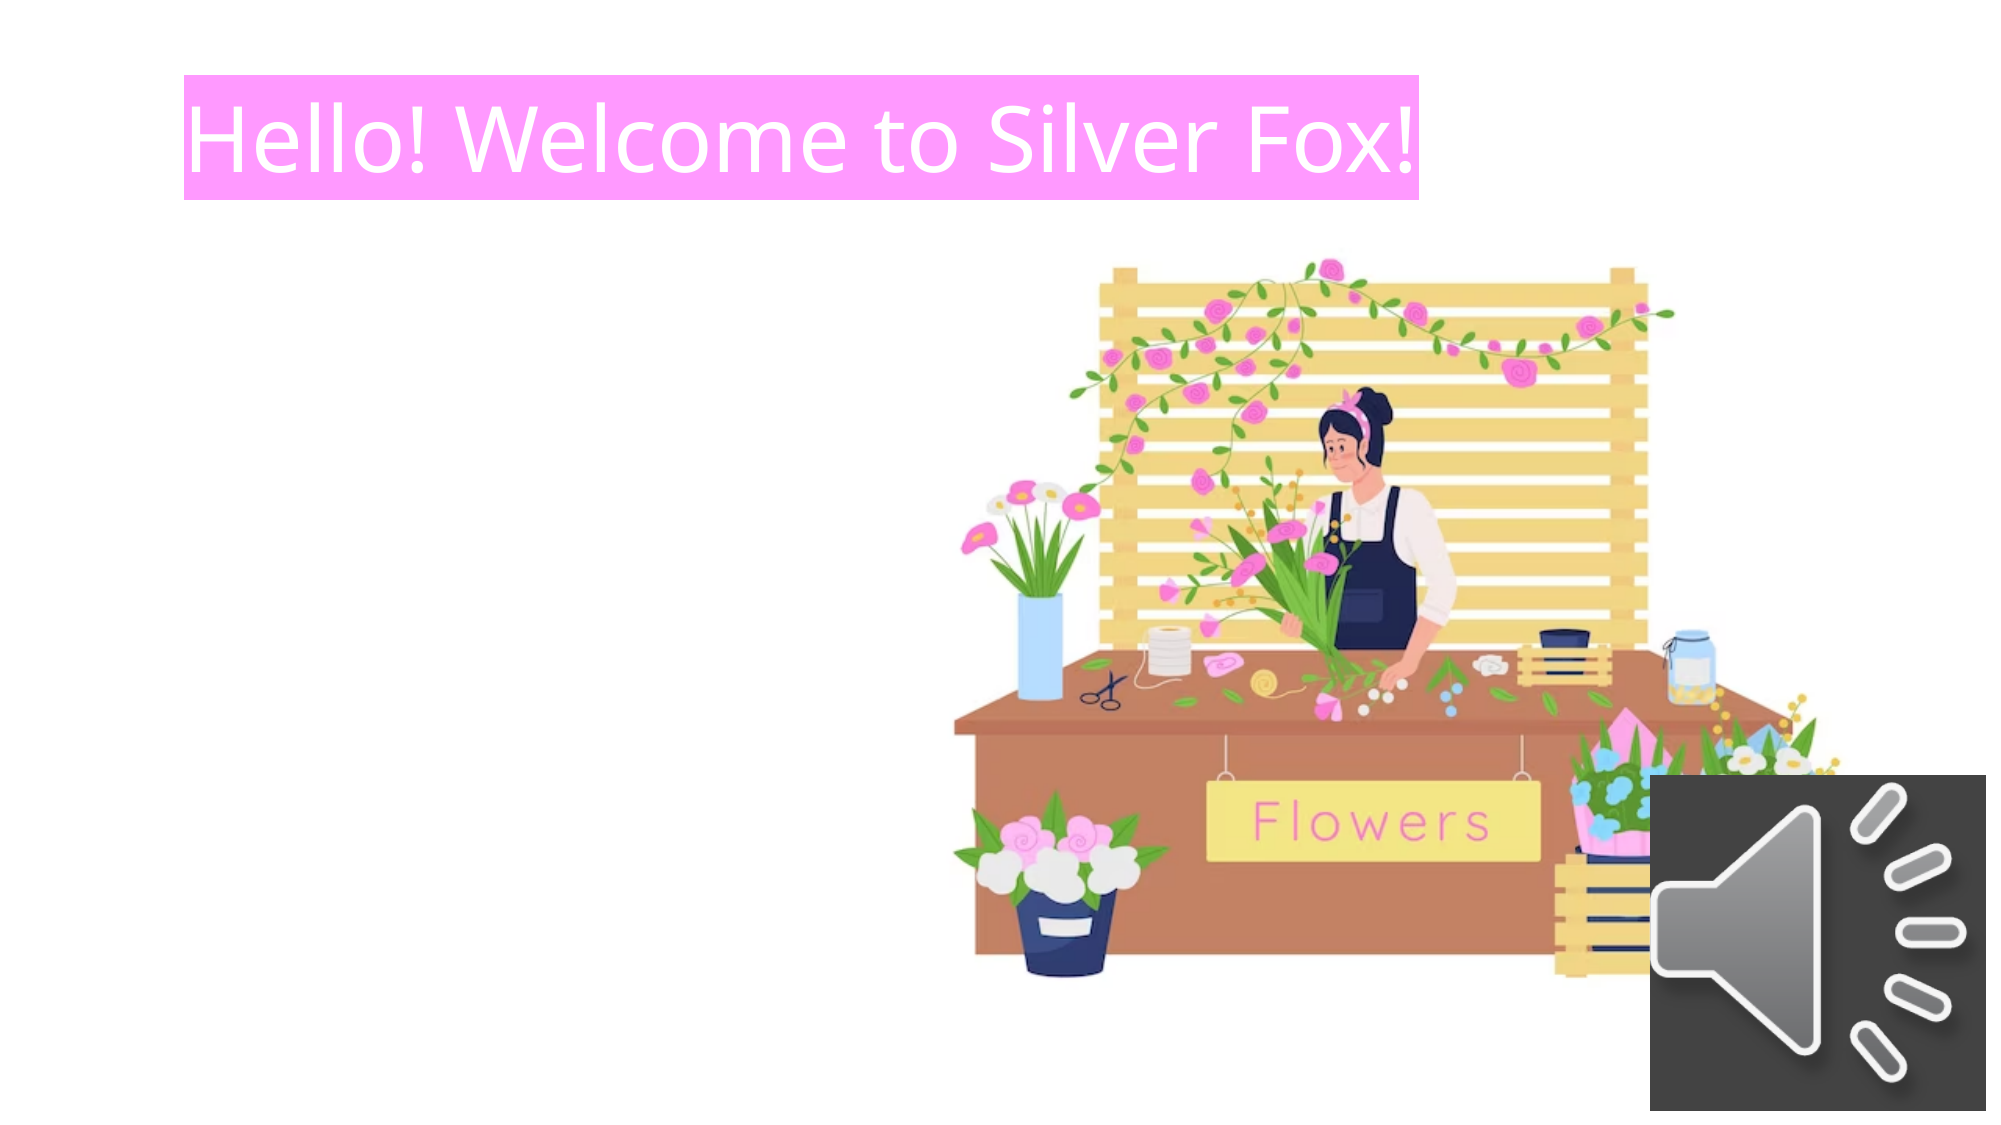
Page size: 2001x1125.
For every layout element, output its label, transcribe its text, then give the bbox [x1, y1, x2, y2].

picture [800, 137, 1987, 1112]
title Hello! Welcome to Silver Fox! [168, 25, 1563, 261]
